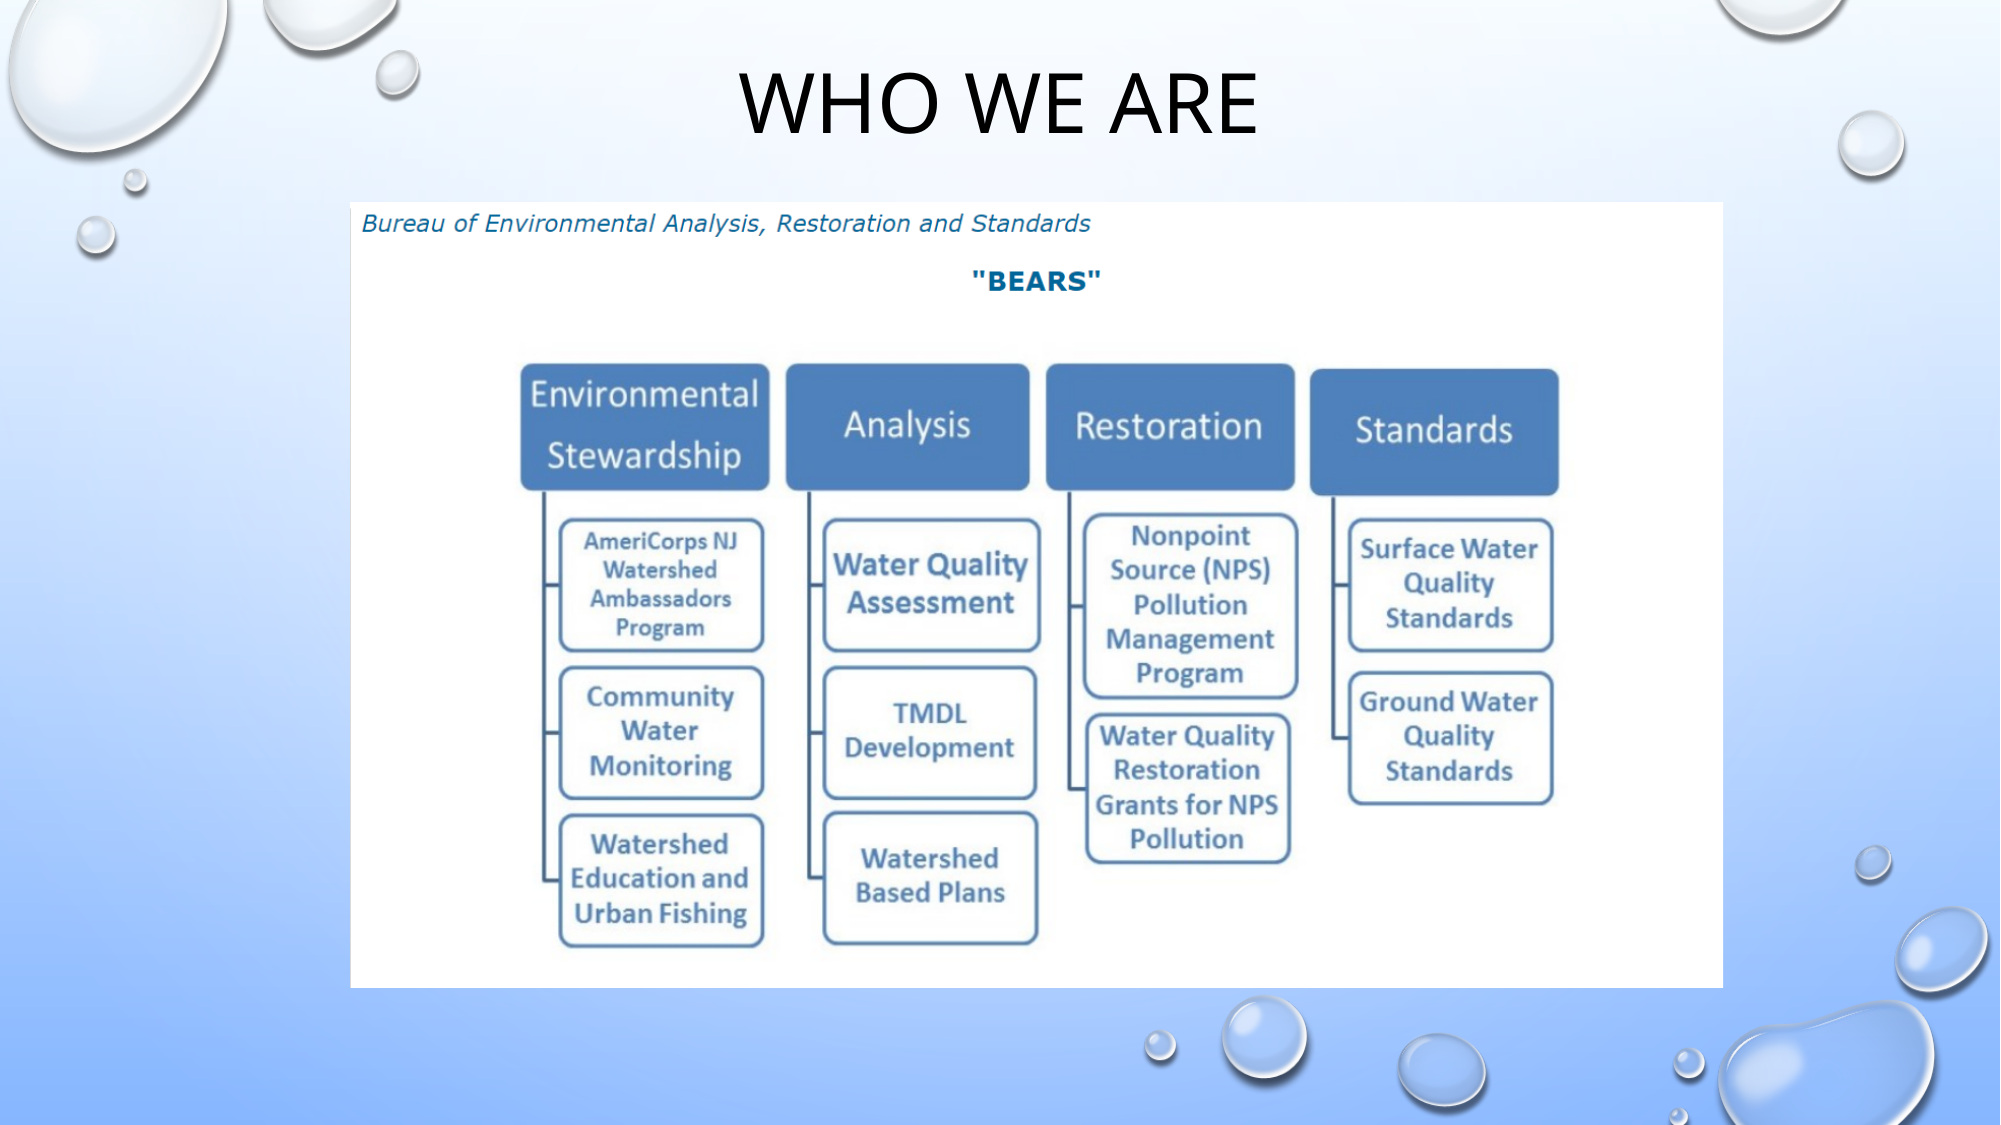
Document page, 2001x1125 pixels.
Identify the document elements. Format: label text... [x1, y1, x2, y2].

title Who We Are [324, 12, 1675, 200]
picture [0, 0, 2000, 1125]
